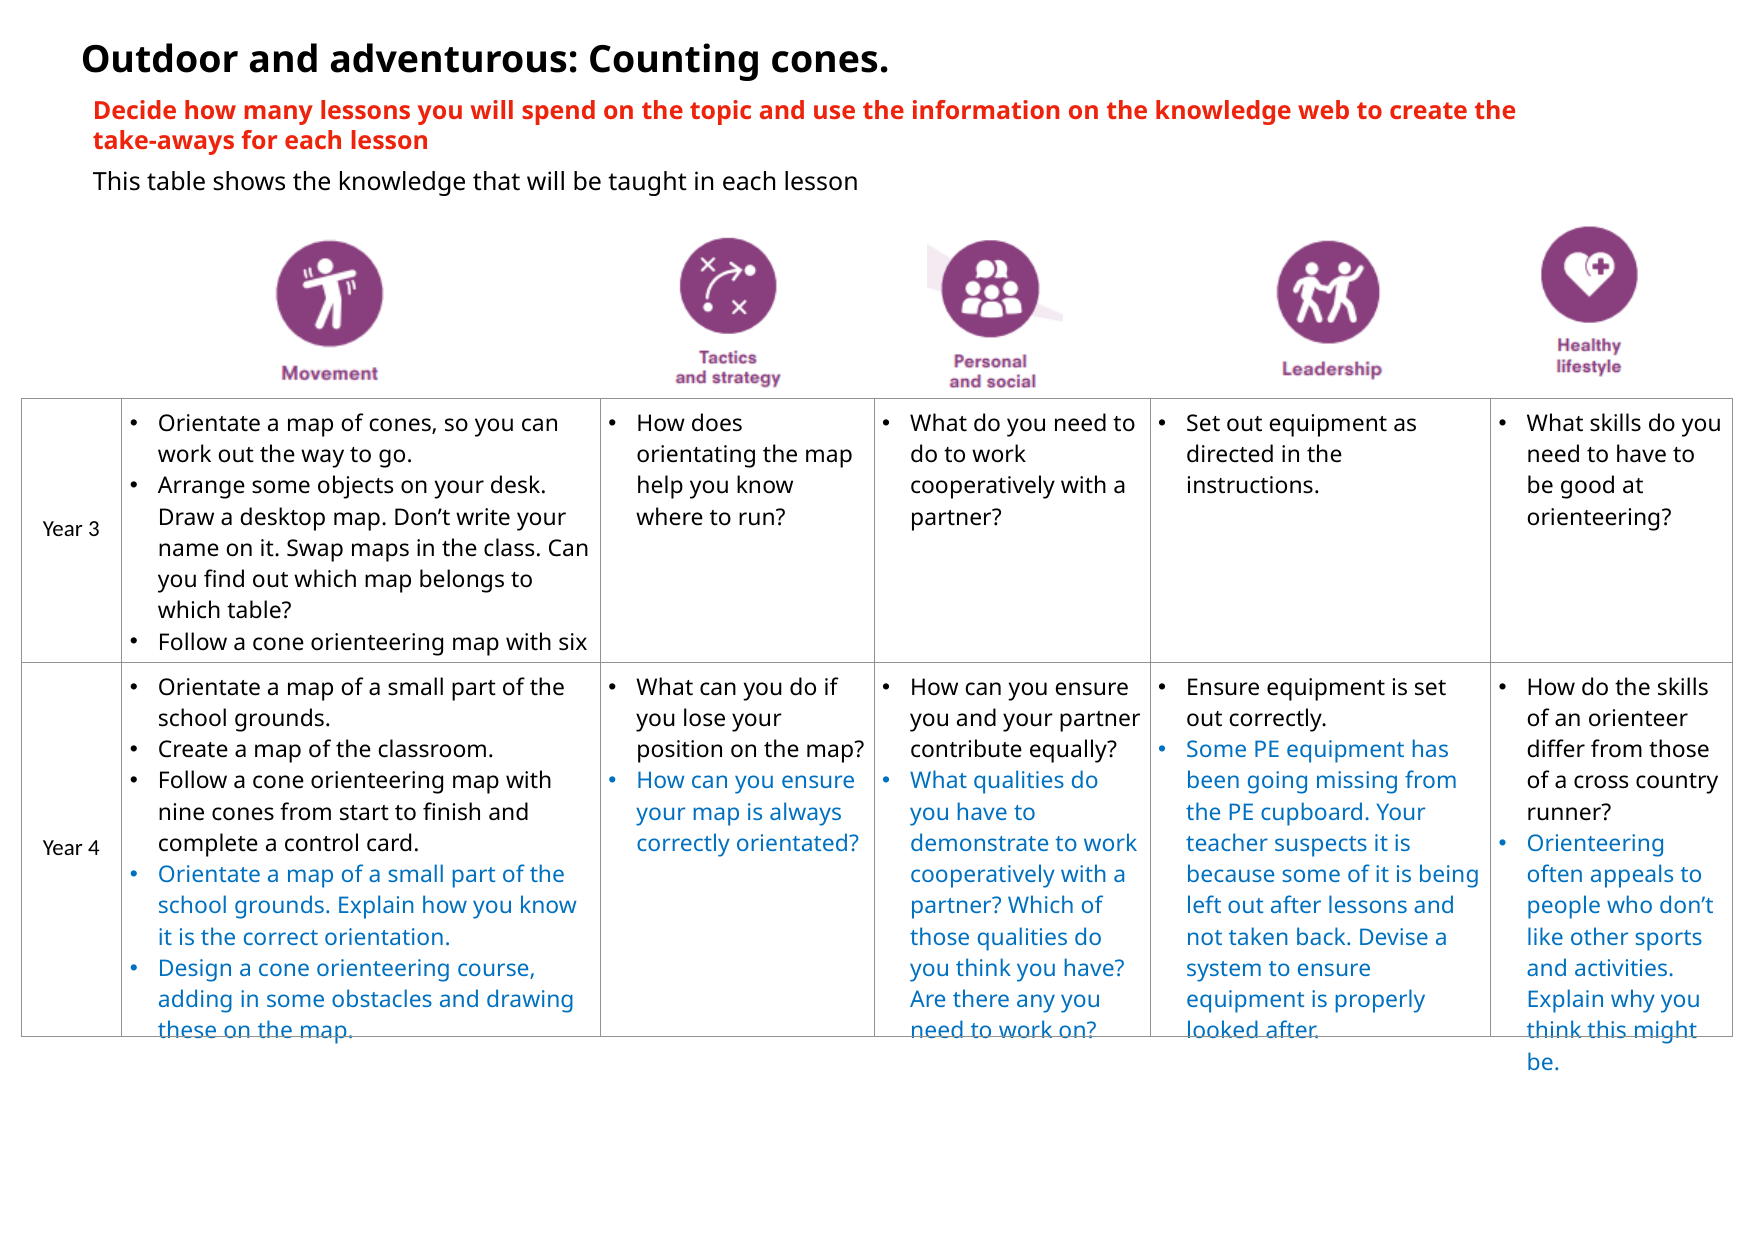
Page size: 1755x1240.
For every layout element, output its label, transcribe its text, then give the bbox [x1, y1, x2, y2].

table_cell What can you do if you lose your position on the map? How can you ensure your map is always correctly orientated? [601, 663, 874, 1036]
table_header What do you need to do to work cooperatively with a partner? [875, 399, 1150, 662]
table_header Year 3 [22, 399, 121, 662]
table_cell How do the skills of an orienteer differ from those of a cross country runner? Orienteering often appeals to people who don’t like other sports and activities. Explain why you think this might be. [1491, 663, 1732, 1036]
table_header What skills do you need to have to be good at orienteering? [1491, 399, 1732, 662]
table_header How does orientating the map help you know where to run? [601, 399, 874, 662]
picture [659, 224, 795, 396]
table_header Orientate a map of cones, so you can work out the way to go. Arrange some objects on your desk. Draw a desktop map. Don’t write your name on it. Swap maps in the class. Can you find out which map belongs to which table? Follow a cone orienteering map with six cones from start to finish. [122, 399, 600, 662]
table_cell How can you ensure you and your partner contribute equally? What qualities do you have to demonstrate to work cooperatively with a partner? Which of those qualities do you think you have? Are there any you need to work on? [875, 663, 1150, 1036]
table_cell Year 4 [22, 663, 121, 1036]
table_header Set out equipment as directed in the instructions. [1151, 399, 1490, 662]
picture [1249, 223, 1402, 389]
picture [927, 229, 1063, 399]
table_cell Orientate a map of a small part of the school grounds. Create a map of the classroom. Follow a cone orienteering map with nine cones from start to finish and complete a control card. Orientate a map of a small part of the school grounds. Explain how you know it is the correct orientation. Design a cone orienteering course, adding in some obstacles and drawing these on the map. [122, 663, 600, 1036]
table_cell Ensure equipment is set out correctly. Some PE equipment has been going missing from the PE cupboard. Your teacher suspects it is because some of it is being left out after lessons and not taken back. Devise a system to ensure equipment is properly looked after. [1151, 663, 1490, 1036]
text_box Decide how many lessons you will spend on the topic and use the information on the knowledge web to create the take-aways for each lesson [86, 87, 1581, 161]
picture [1526, 214, 1652, 388]
picture [262, 226, 398, 391]
text_box Outdoor and adventurous: Counting cones. [74, 28, 907, 87]
text_box This table shows the knowledge that will be taught in each lesson [86, 159, 1652, 202]
